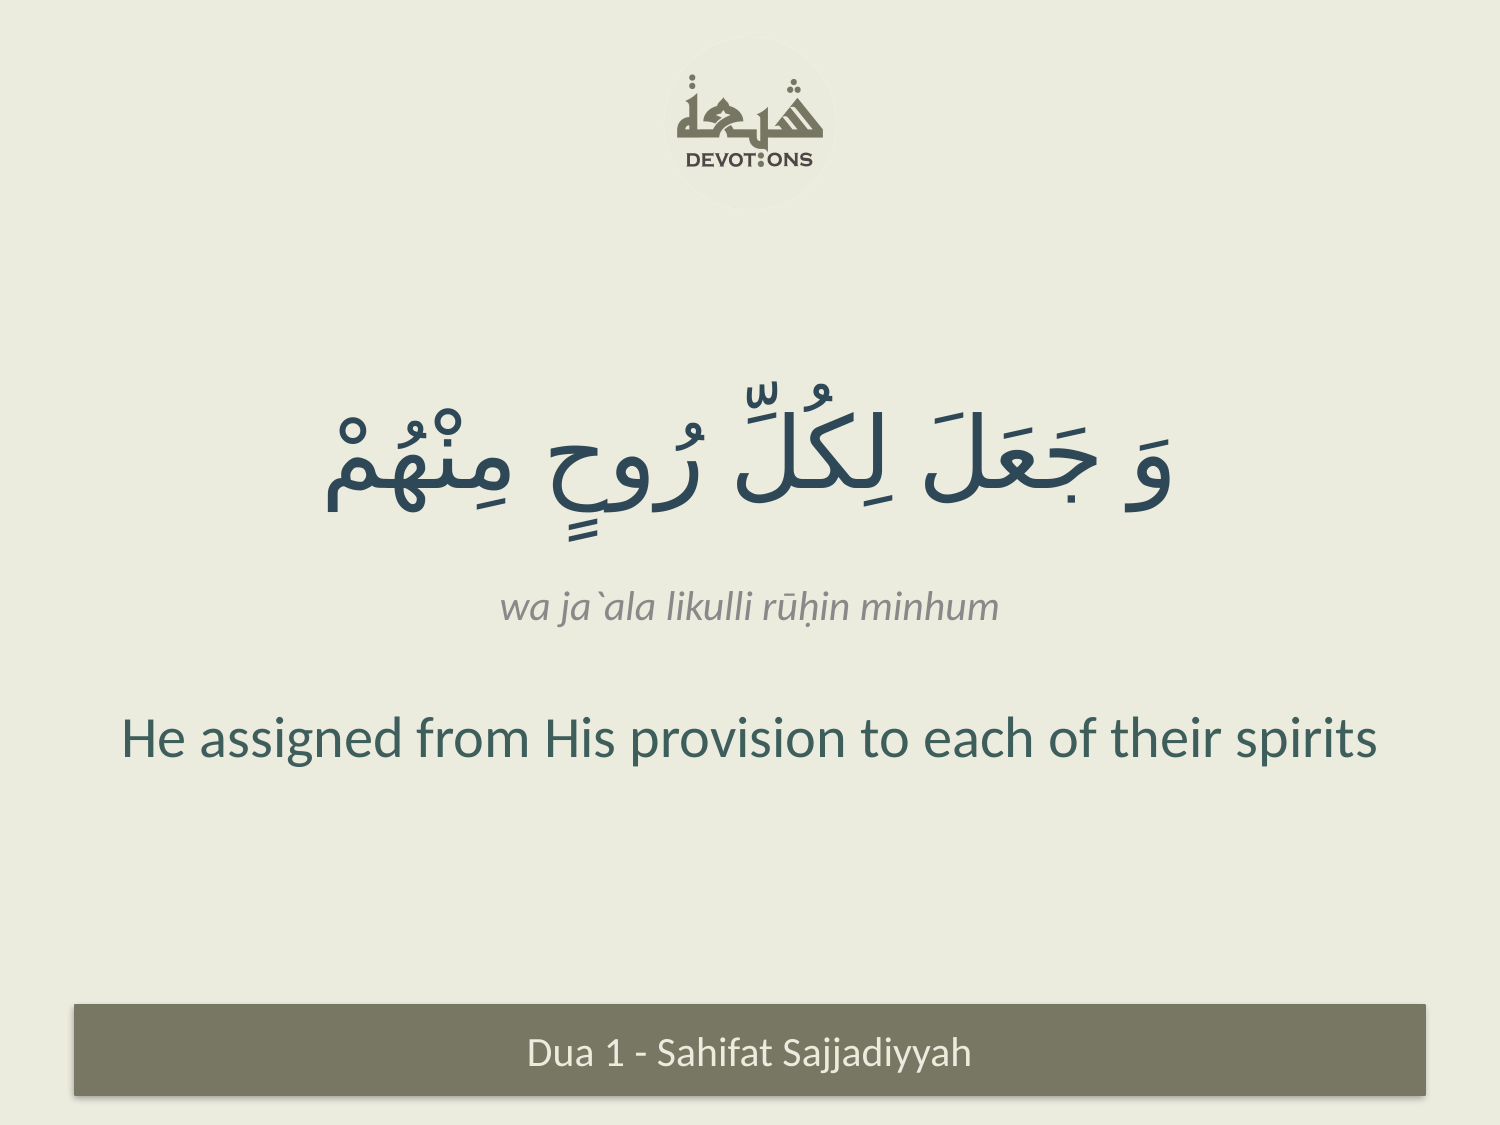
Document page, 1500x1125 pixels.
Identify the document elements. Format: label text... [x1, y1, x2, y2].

text_box Dua 1 - Sahifat Sajjadiyyah [512, 1017, 988, 1083]
picture [656, 29, 844, 218]
text_box وَ جَعَلَ لِكُلِّ رُوحٍ مِنْهُمْ wa ja`ala likulli rūḥin minhum He assigned from His provision to each of their spirits [74, 381, 1425, 776]
text_box [74, 1004, 1426, 1096]
